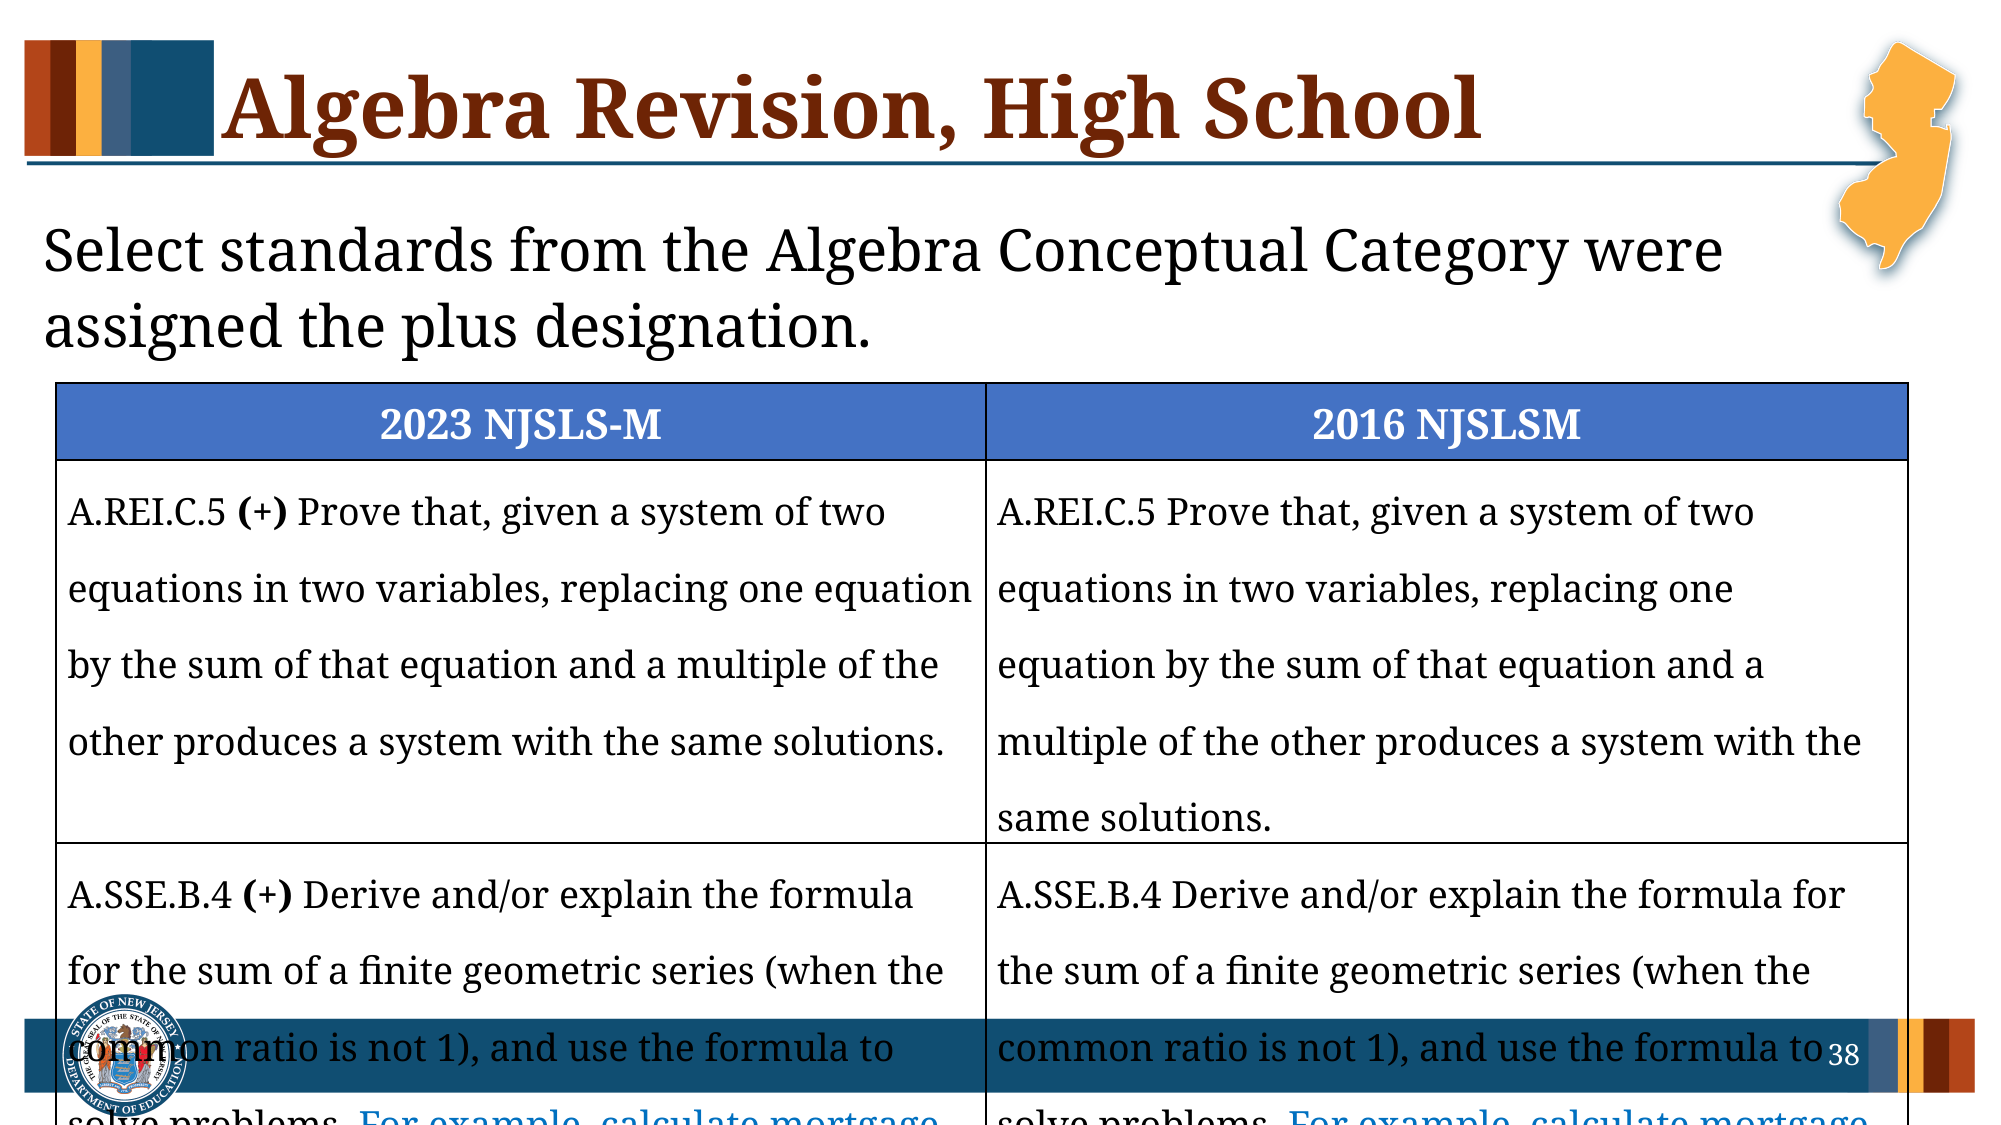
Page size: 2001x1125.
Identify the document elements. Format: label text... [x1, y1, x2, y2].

table_cell A.SSE.B.4 Derive and/or explain the formula for the sum of a finite geometric series (when the common ratio is not 1), and use the formula to solve problems. For example, calculate mortgage payments. [987, 844, 1907, 1125]
table_cell A.REI.C.5 (+) Prove that, given a system of two equations in two variables, replacing one equation by the sum of that equation and a multiple of the other produces a system with the same solutions. [57, 461, 985, 842]
slide_number 38 [1425, 1026, 1876, 1087]
picture [1909, 992, 1975, 1119]
table_header 2016 NJSLSM [987, 384, 1907, 459]
picture [24, 26, 1976, 295]
table_cell A.SSE.B.4 (+) Derive and/or explain the formula for the sum of a finite geometric series (when the common ratio is not 1), and use the formula to solve problems. For example, calculate mortgage payments. [57, 844, 985, 1125]
title Algebra Revision, High School [206, 38, 2000, 186]
table_header 2023 NJSLS-M [57, 384, 985, 459]
picture [24, 992, 55, 1119]
list Select standards from the Algebra Conceptual Category were assigned the plus designation. [28, 200, 1937, 371]
table_cell A.REI.C.5 Prove that, given a system of two equations in two variables, replacing one equation by the sum of that equation and a multiple of the other produces a system with the same solutions. [987, 461, 1907, 842]
